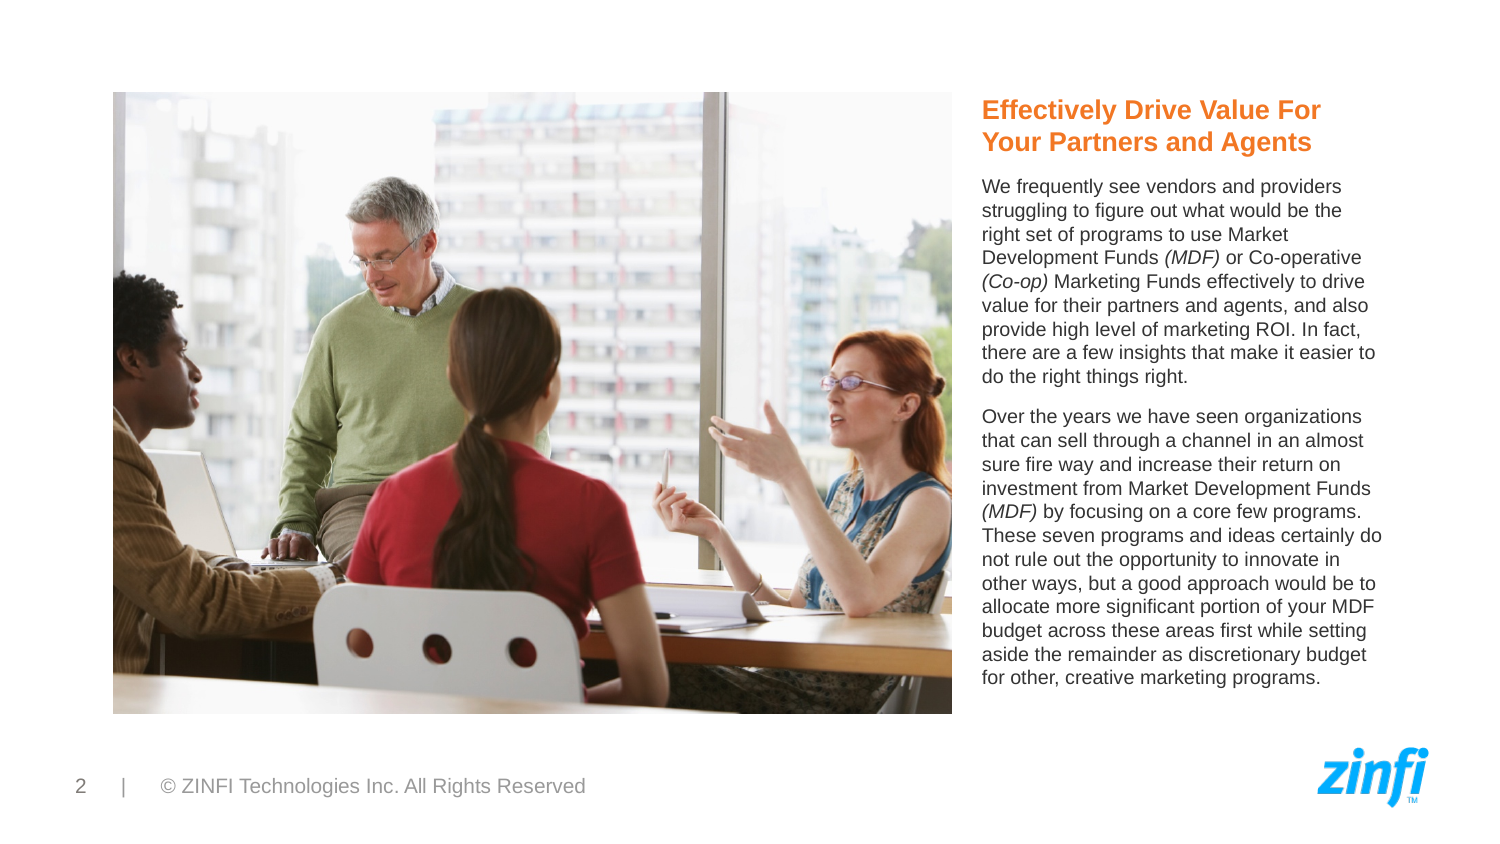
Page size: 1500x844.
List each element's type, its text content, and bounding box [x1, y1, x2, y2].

picture [1394, 753, 1429, 808]
list Effectively Drive Value For Your Partners and Agents We frequently see vendors and providers struggling to figure out what would be the right set of programs to use Market Development Funds (MDF) or Co-operative (Co-op) Marketing Funds effectively to drive value for their partners and agents, and also provide high level of marketing ROI. In fact, there are a few insights that make it easier to do the right things right. Over the years we have seen organizations that can sell through a channel in an almost sure fire way and increase their return on investment from Market Development Funds (MDF) by focusing on a core few programs. These seven programs and ideas certainly do not rule out the opportunity to innovate in other ways, but a good approach would be to allocate more significant portion of your MDF budget across these areas first while setting aside the remainder as discretionary budget for other, creative marketing programs. [981, 92, 1387, 714]
picture [1317, 747, 1406, 808]
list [112, 91, 952, 715]
